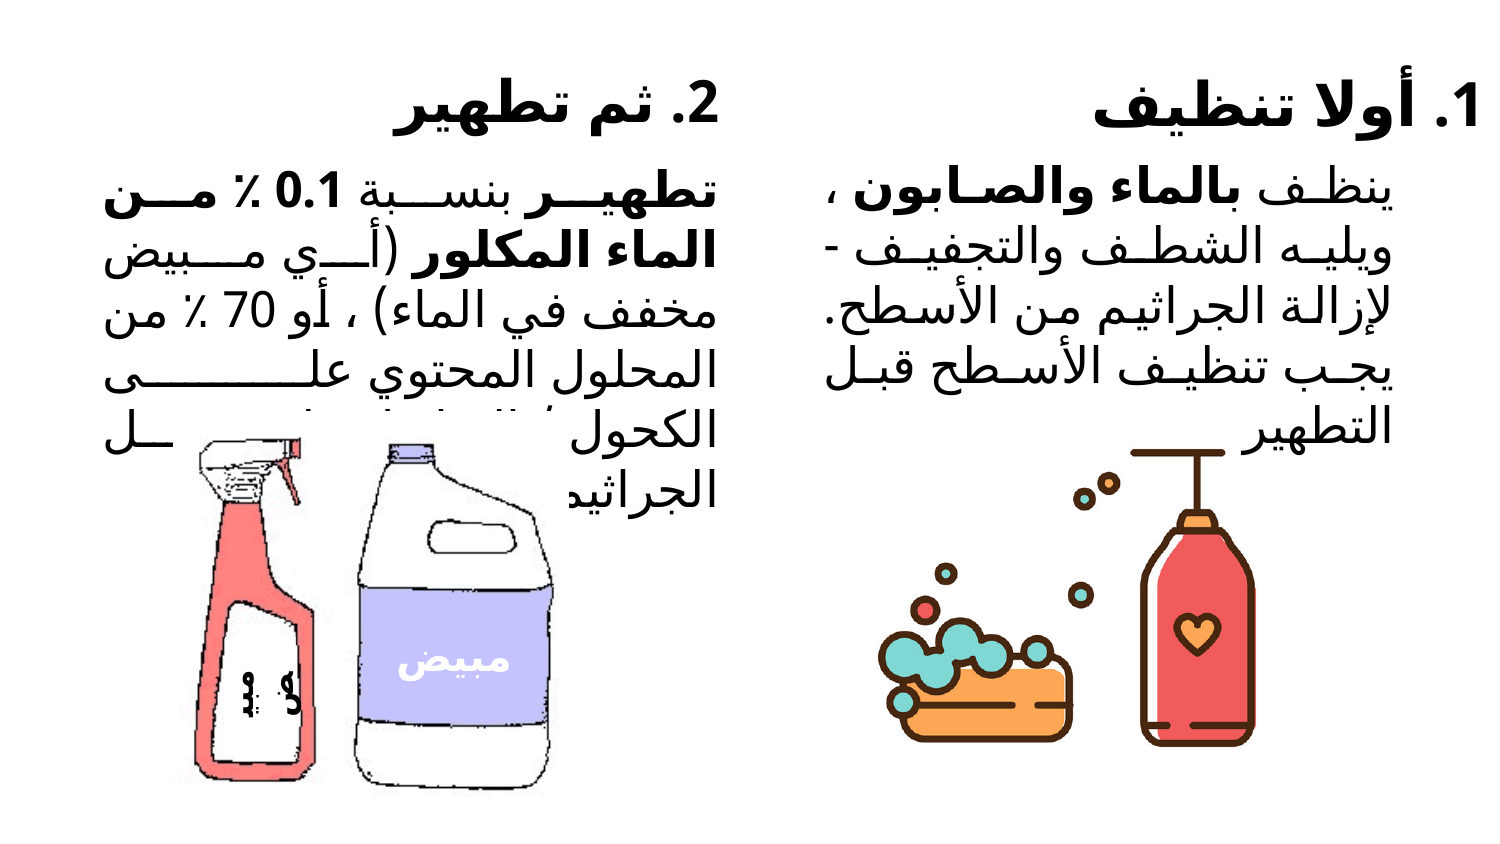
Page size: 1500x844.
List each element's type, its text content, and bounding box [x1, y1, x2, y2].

picture [838, 421, 1334, 769]
picture [173, 410, 569, 807]
text_box تطهير بنسبة 0.1 ٪ من الماء المكلور (أي مبيض مخفف في الماء) ، أو 70 ٪ من المحلول المحتوي على الكحول / الإيثانول ، لقتل الجراثيم [87, 150, 734, 526]
text_box 2. ثم تطهير [87, 57, 734, 142]
list 1. أولا تنظيف [900, 57, 1500, 147]
text_box ينظف بالماء والصابون ، ويليه الشطف والتجفيف - لإزالة الجراثيم من الأسطح. يجب تنظيف الأسطح قبل التطهير [808, 146, 1410, 461]
